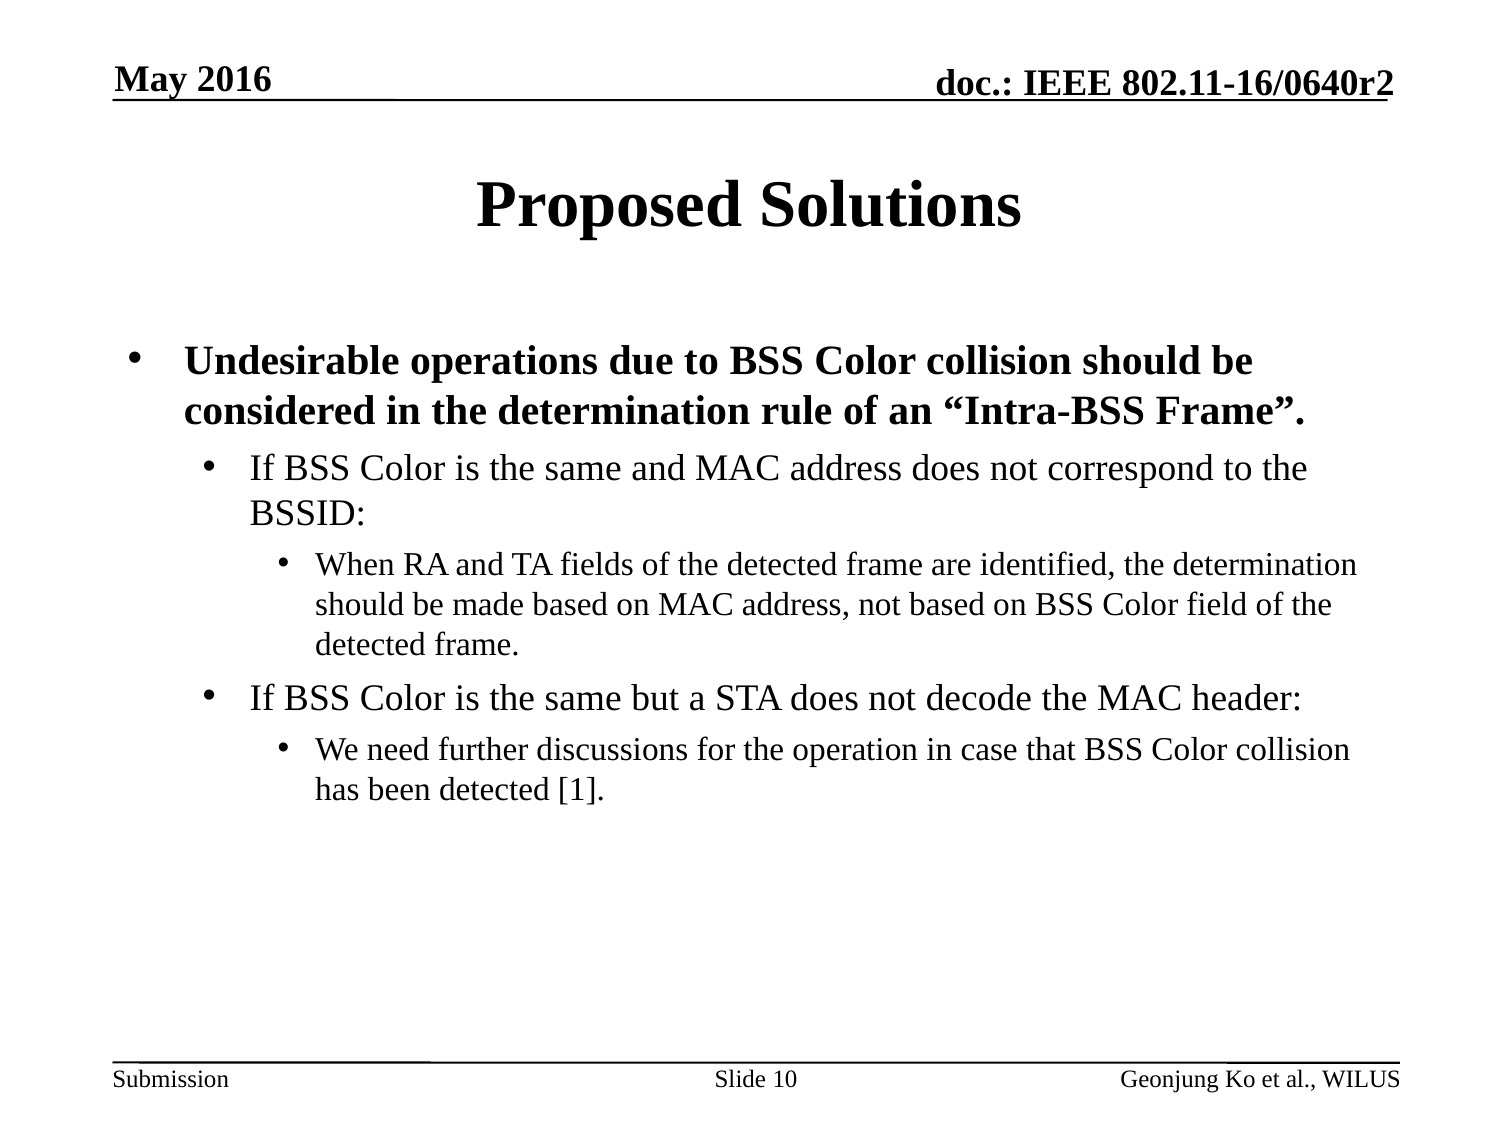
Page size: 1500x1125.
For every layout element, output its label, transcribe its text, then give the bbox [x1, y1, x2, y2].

footer Geonjung Ko et al., WILUS [878, 1061, 1402, 1093]
slide_number Slide 10 [712, 1061, 800, 1123]
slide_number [114, 54, 423, 100]
title Proposed Solutions [112, 112, 1388, 288]
list Undesirable operations due to BSS Color collision should be considered in the determination rule of an “Intra-BSS Frame”. If BSS Color is the same and MAC address does not correspond to the BSSID: When RA and TA fields of the detected frame are identified, the determination should be made based on MAC address, not based on BSS Color field of the detected frame. If BSS Color is the same but a STA does not decode the MAC header: We need further discussions for the operation in case that BSS Color collision has been detected [1]. [112, 324, 1388, 1000]
